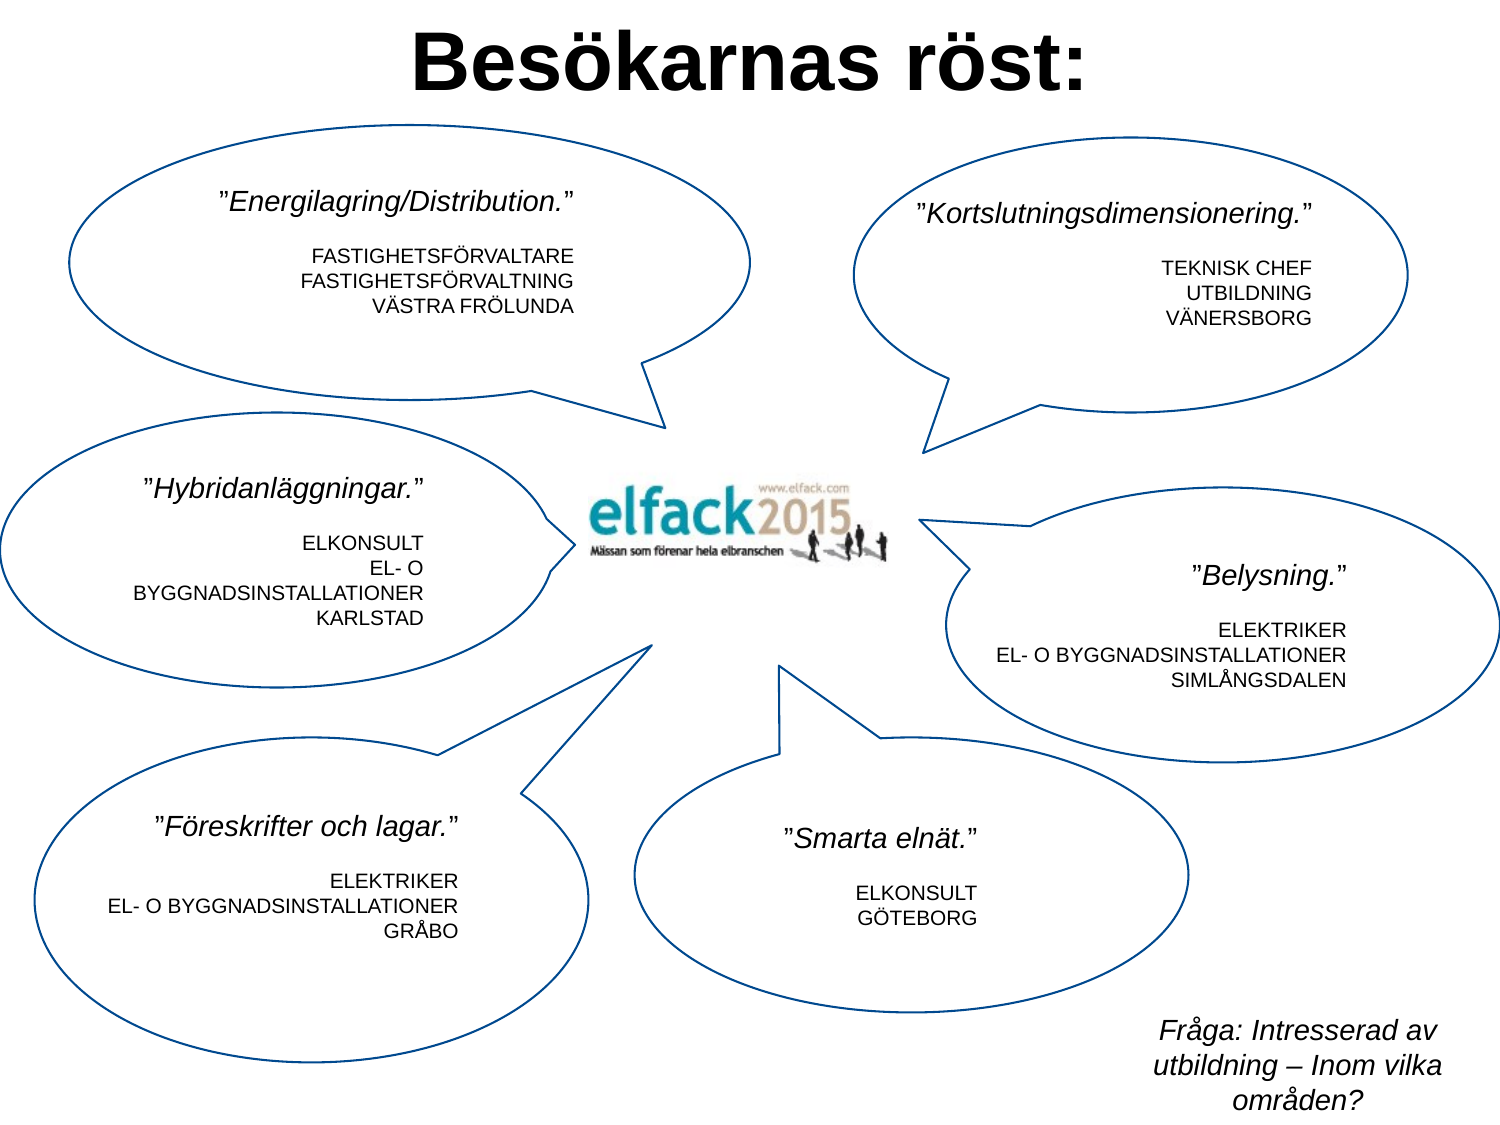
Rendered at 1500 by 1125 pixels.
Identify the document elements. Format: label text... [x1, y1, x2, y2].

picture [588, 449, 889, 603]
text_box ”Kortslutningsdimensionering.” TEKNISK CHEF UTBILDNING VÄNERSBORG [830, 187, 1327, 363]
text_box [634, 665, 1189, 1013]
text_box [0, 412, 576, 662]
text_box Fråga: Intresserad av utbildning – Inom vilka områden? [1096, 1003, 1500, 1124]
text_box ”Energilagring/Distribution.” FASTIGHETSFÖRVALTARE FASTIGHETSFÖRVALTNING VÄSTRA FRÖLUNDA [92, 174, 589, 350]
text_box ”Belysning.” ELEKTRIKER EL- O BYGGNADSINSTALLATIONER SIMLÅNGSDALEN [865, 548, 1362, 699]
text_box [917, 137, 1408, 454]
text_box Besökarnas röst: [0, 0, 1500, 115]
text_box ”Smarta elnät.” ELKONSULT GÖTEBORG [750, 812, 993, 963]
text_box [34, 645, 652, 1063]
text_box ”Hybridanläggningar.” ELKONSULT EL- O BYGGNADSINSTALLATIONER KARLSTAD [69, 462, 439, 663]
text_box [119, 663, 435, 688]
text_box [146, 125, 750, 429]
text_box ”Föreskrifter och lagar.” ELEKTRIKER EL- O BYGGNADSINSTALLATIONER GRÅBO [69, 800, 474, 975]
text_box [69, 213, 92, 312]
text_box [919, 487, 1500, 763]
